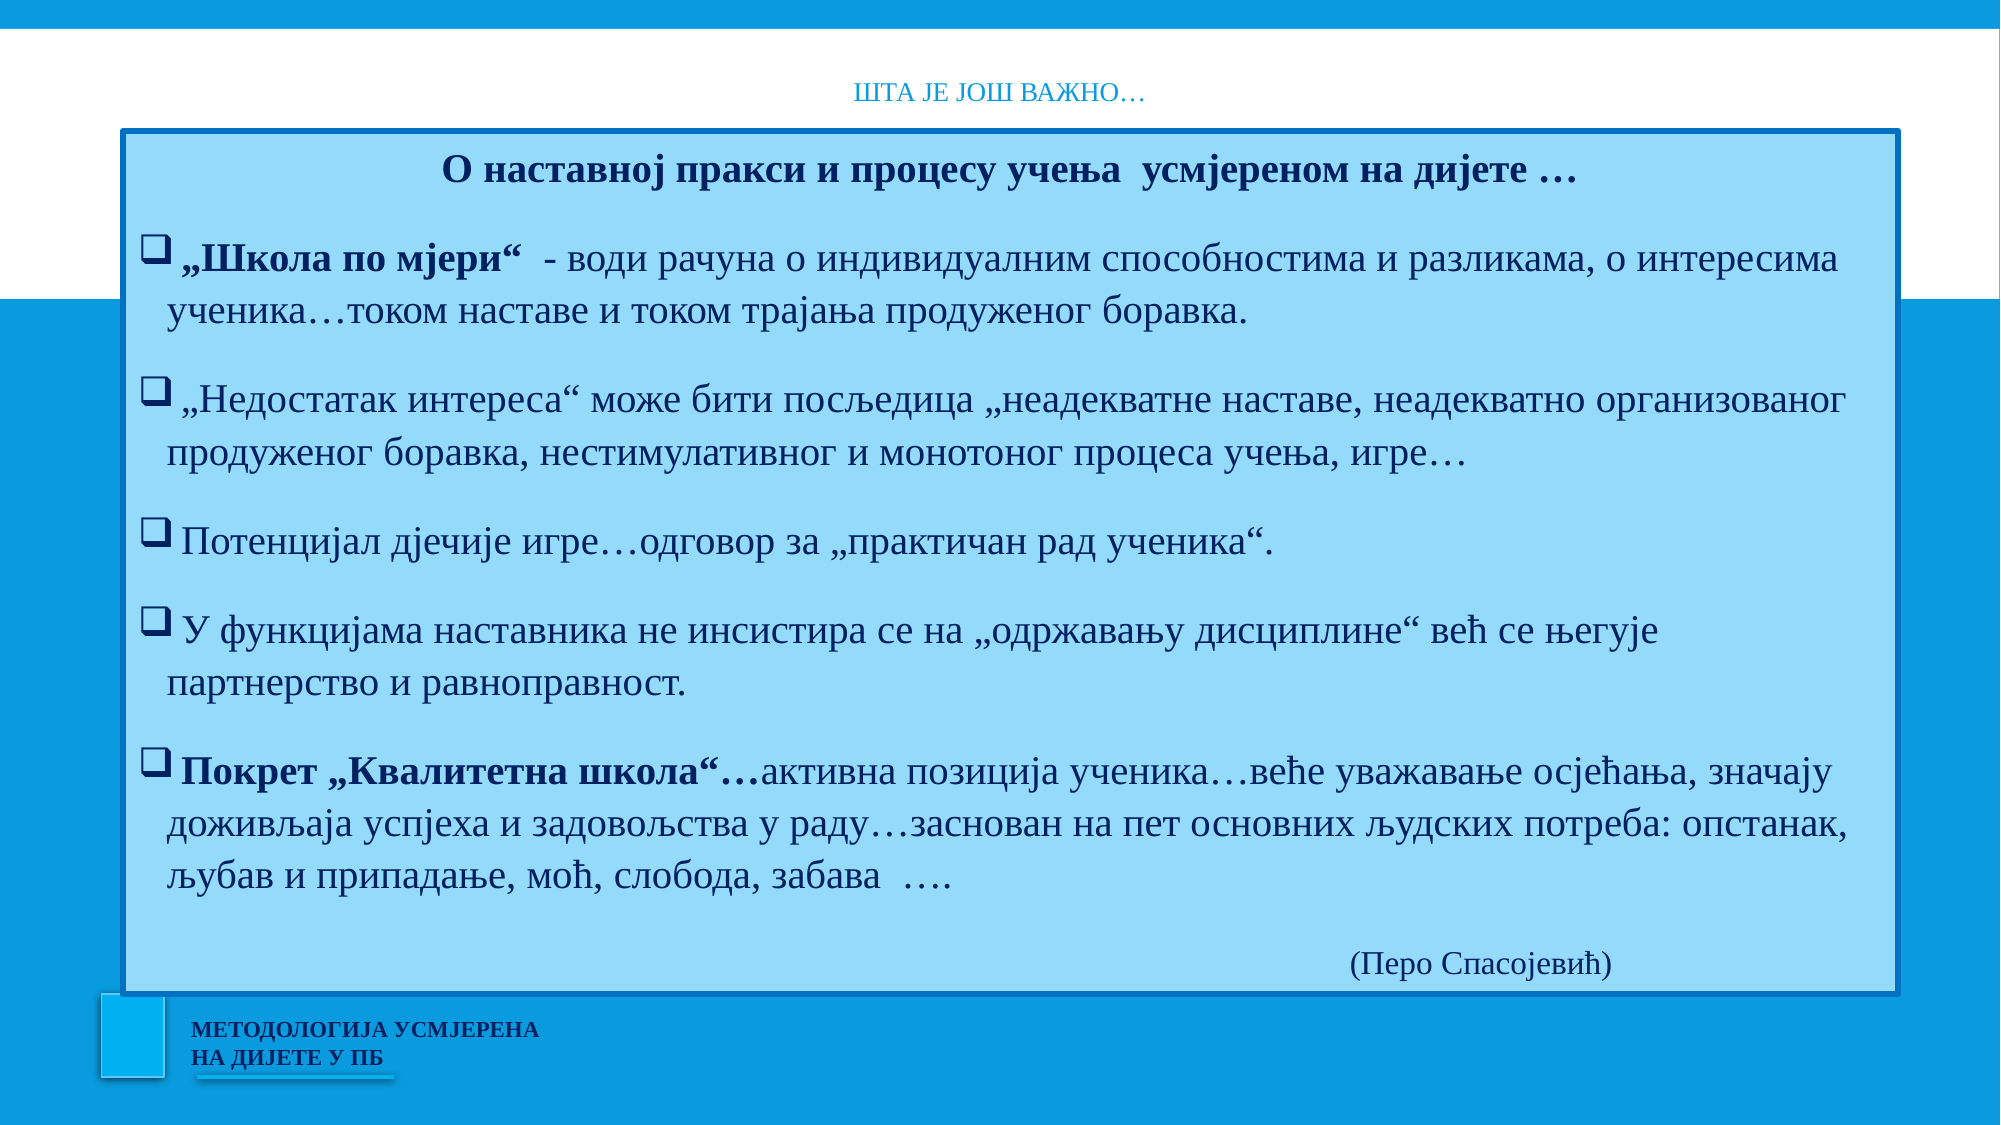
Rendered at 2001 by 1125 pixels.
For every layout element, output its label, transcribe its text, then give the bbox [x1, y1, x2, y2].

title Шта је још важно… [197, 46, 1803, 131]
picture [165, 299, 1900, 996]
text_box [101, 993, 165, 1078]
list О наставној пракси и процесу учења усмјереном на дијете … „Школа по мјери“ - води рачуна о индивидуалним способностима и разликама, о интересима ученика…током наставе и током трајања продуженог боравка. „Недостатак интереса“ може бити посљедица „неадекватне наставе, неадекватно организованог продуженог боравка, нестимулативног и монотоног процеса учења, игре… Потенцијал дјечије игре…одговор за „практичан рад ученика“. У функцијама наставника не инсистира се на „одржавању дисциплине“ већ се његује партнерство и равноправност. Покрет „Квалитетна школа“…активна позиција ученика…веће уважавање осјећања, значају доживљаја успјеха и задовољства у раду…заснован на пет основних људских потреба: опстанак, љубав и припадање, моћ, слобода, забава …. (Перо Спасојевић) [123, 131, 1899, 994]
text_box МЕТОДОЛОГИЈА УСМЈЕРЕНА НА ДИЈЕТЕ У ПБ [176, 1007, 563, 1078]
